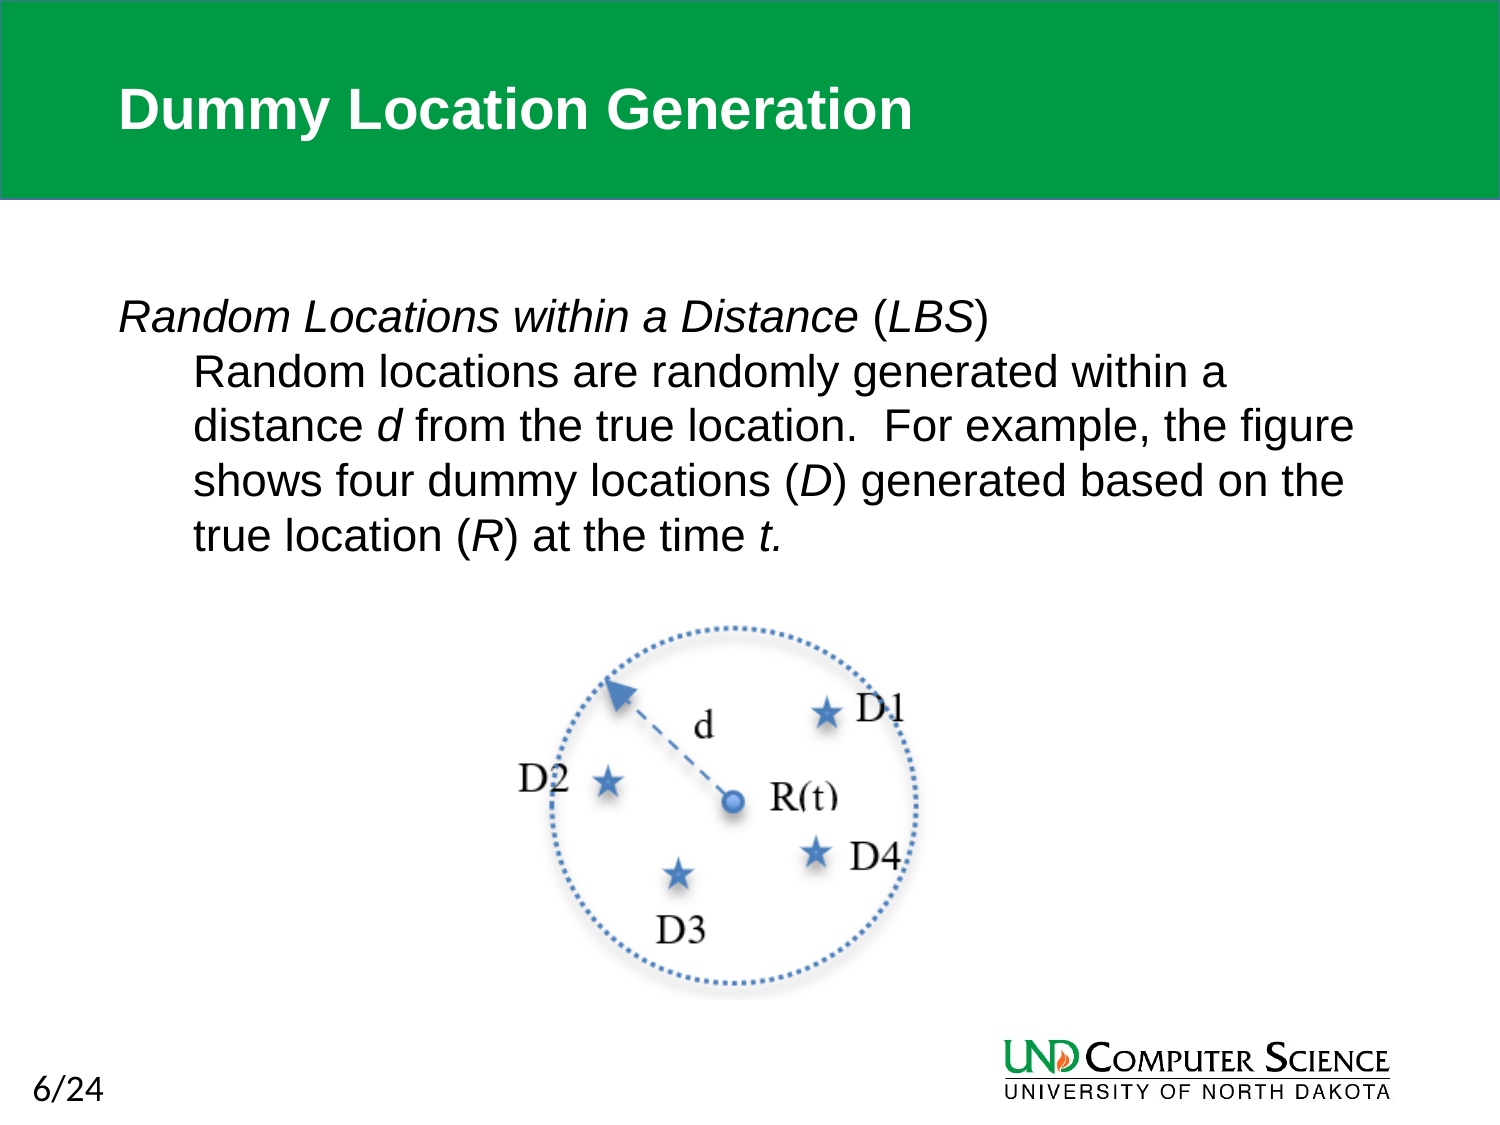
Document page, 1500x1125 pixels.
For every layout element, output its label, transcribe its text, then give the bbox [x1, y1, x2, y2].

list Random Locations within a Distance (LBS) Random locations are randomly generated within a distance d from the true location. For example, the figure shows four dummy locations (D) generated based on the true location (R) at the time t. [103, 278, 1397, 972]
title Dummy Location Generation [103, 50, 1397, 172]
picture [459, 612, 997, 1000]
slide_number 6/24 [0, 1048, 156, 1125]
picture [999, 1034, 1397, 1104]
